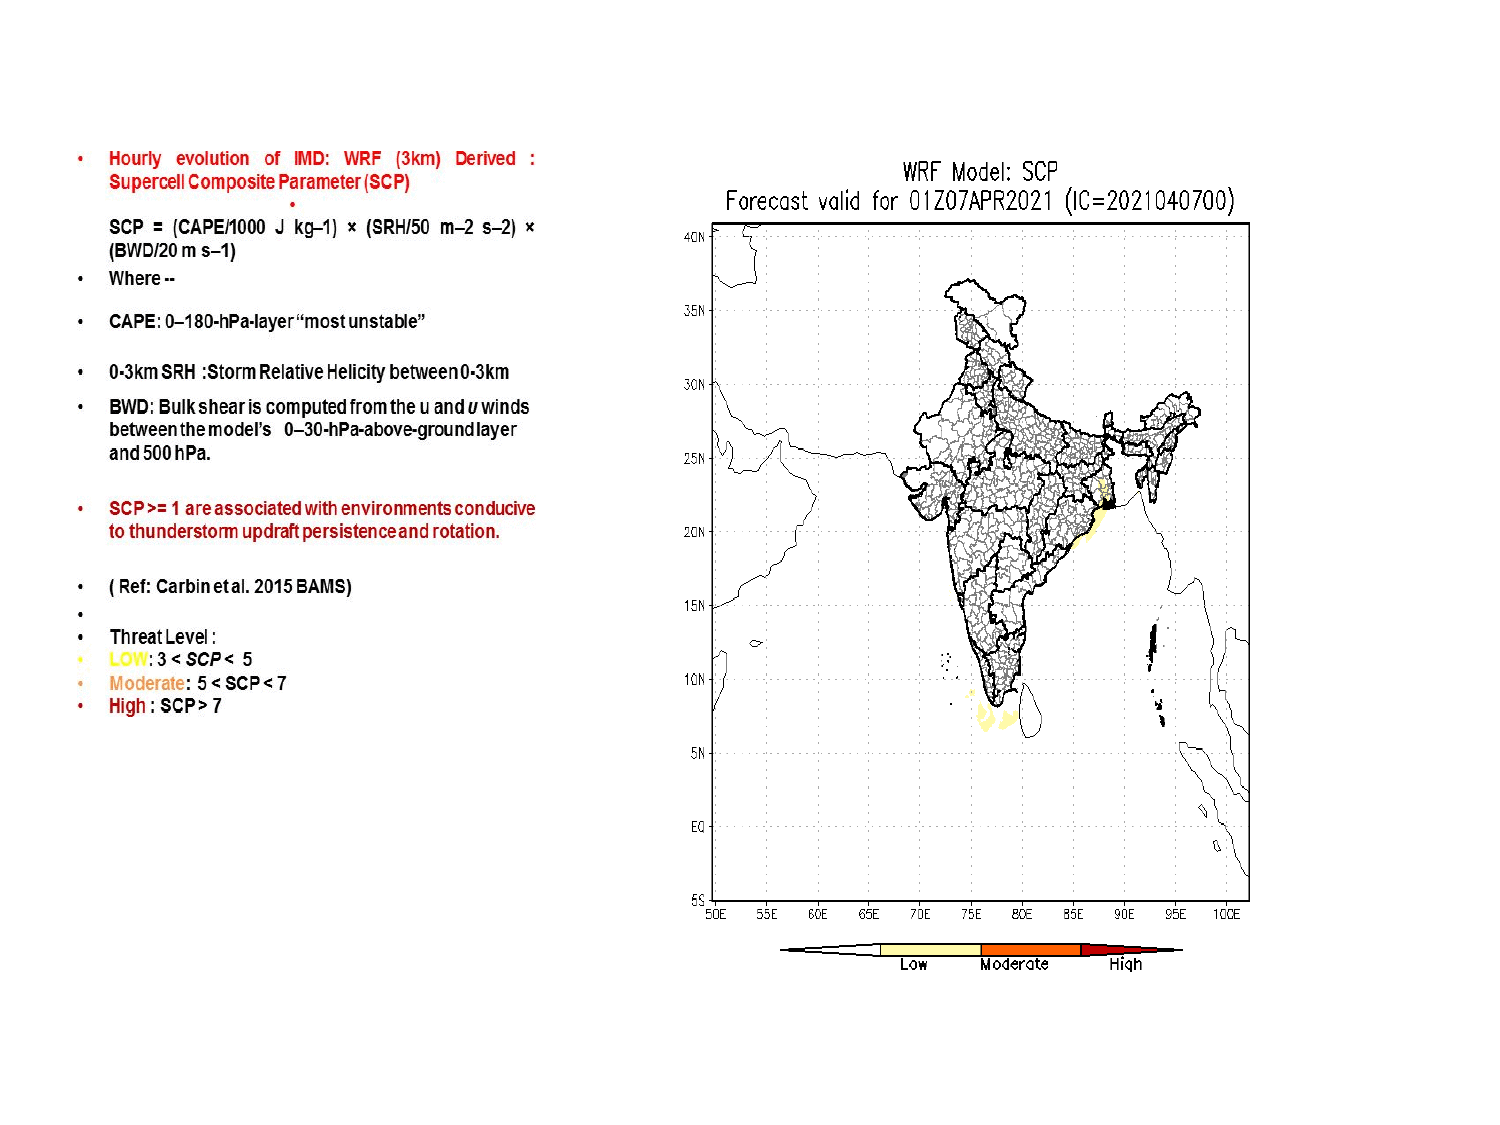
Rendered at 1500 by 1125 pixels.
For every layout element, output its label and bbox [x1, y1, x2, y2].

picture [74, 149, 1426, 976]
